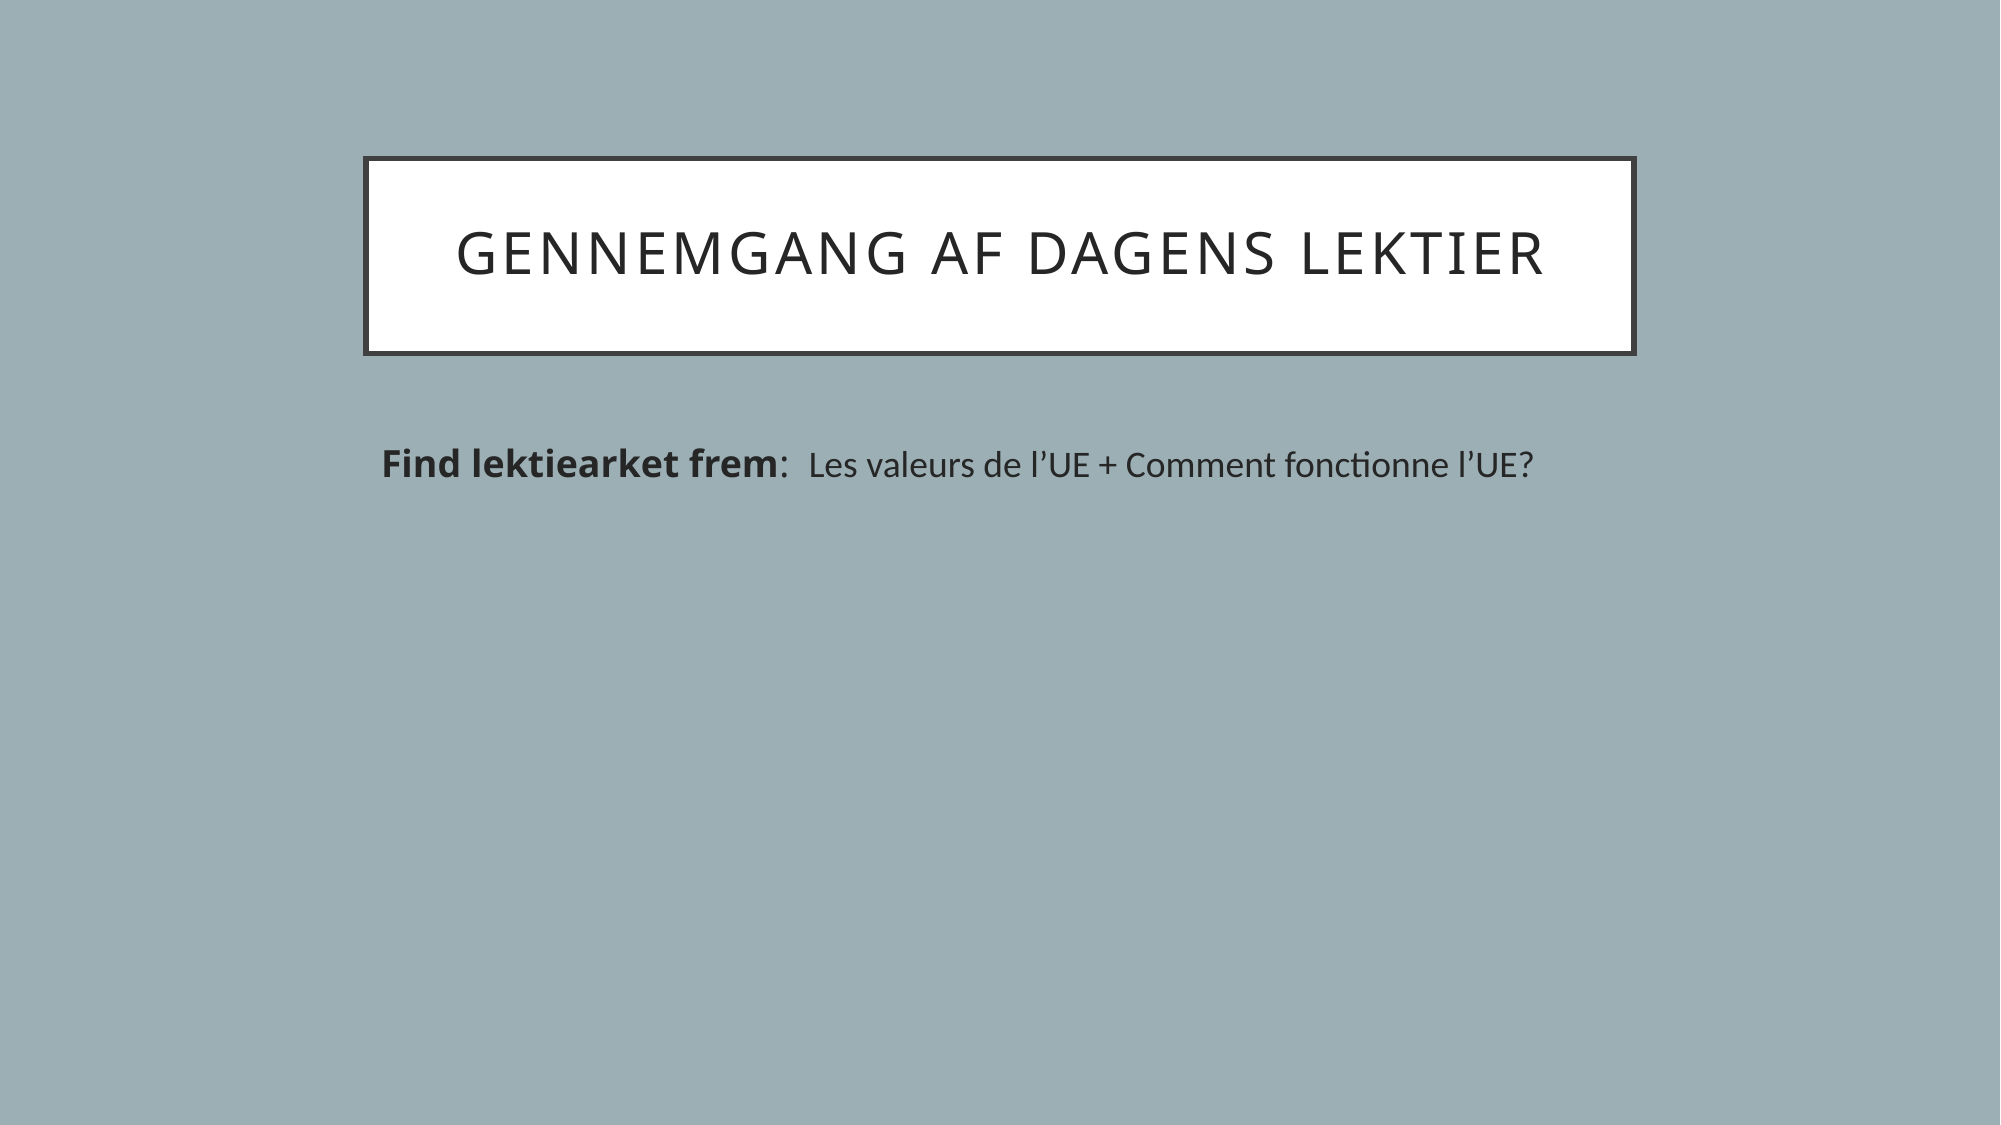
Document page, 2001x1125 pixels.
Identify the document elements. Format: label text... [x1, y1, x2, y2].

title Gennemgang af dagens lektier [363, 156, 1637, 356]
list Find lektiearket frem: Les valeurs de l’UE + Comment fonctionne l’UE? [366, 432, 1634, 942]
